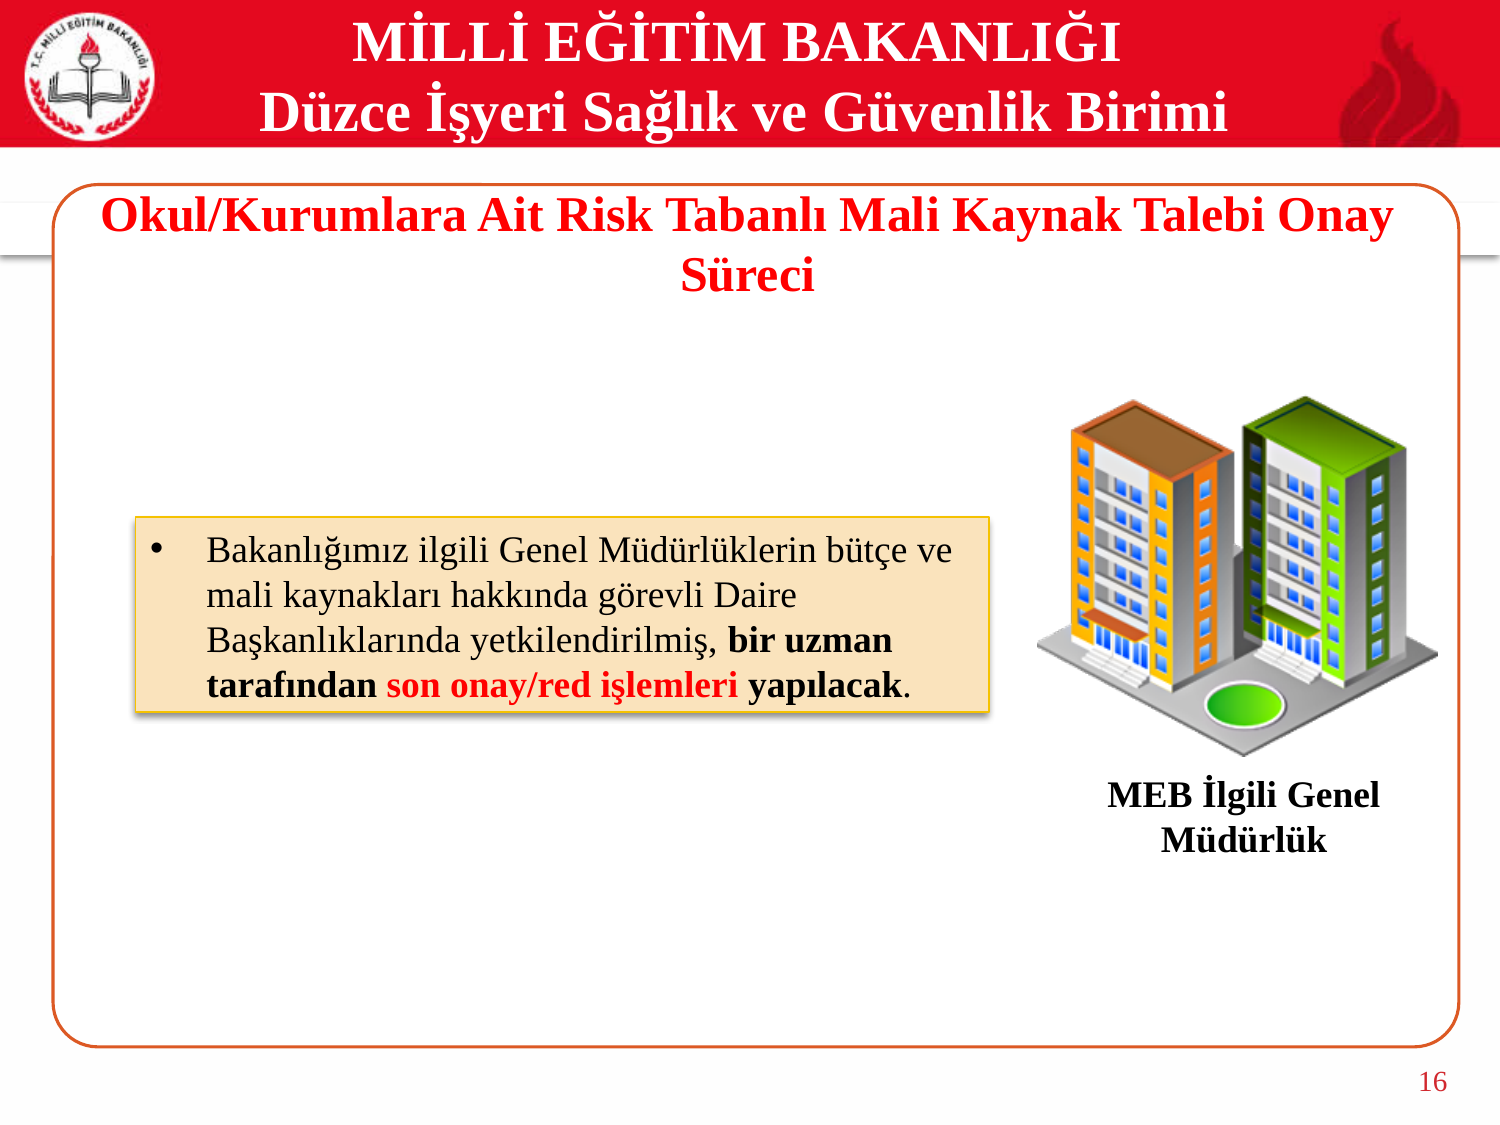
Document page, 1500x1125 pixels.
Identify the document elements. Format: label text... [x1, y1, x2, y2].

text_box [51, 183, 1461, 1049]
text_box Bakanlığımız ilgili Genel Müdürlüklerin bütçe ve mali kaynakları hakkında görevli Daire Başkanlıklarında yetkilendirilmiş, bir uzman tarafından son onay/red işlemleri yapılacak. [135, 516, 990, 713]
slide_number 16 [1403, 1054, 1491, 1118]
text_box MEB İlgili Genel Müdürlük [1029, 762, 1459, 868]
picture [0, 255, 1500, 1125]
picture [0, 0, 1500, 202]
text_box Okul/Kurumlara Ait Risk Tabanlı Mali Kaynak Talebi Onay Süreci [74, 174, 1422, 370]
picture [1036, 356, 1438, 757]
text_box MİLLİ EĞİTİM BAKANLIĞI Düzce İşyeri Sağlık ve Güvenlik Birimi [194, 0, 1294, 151]
